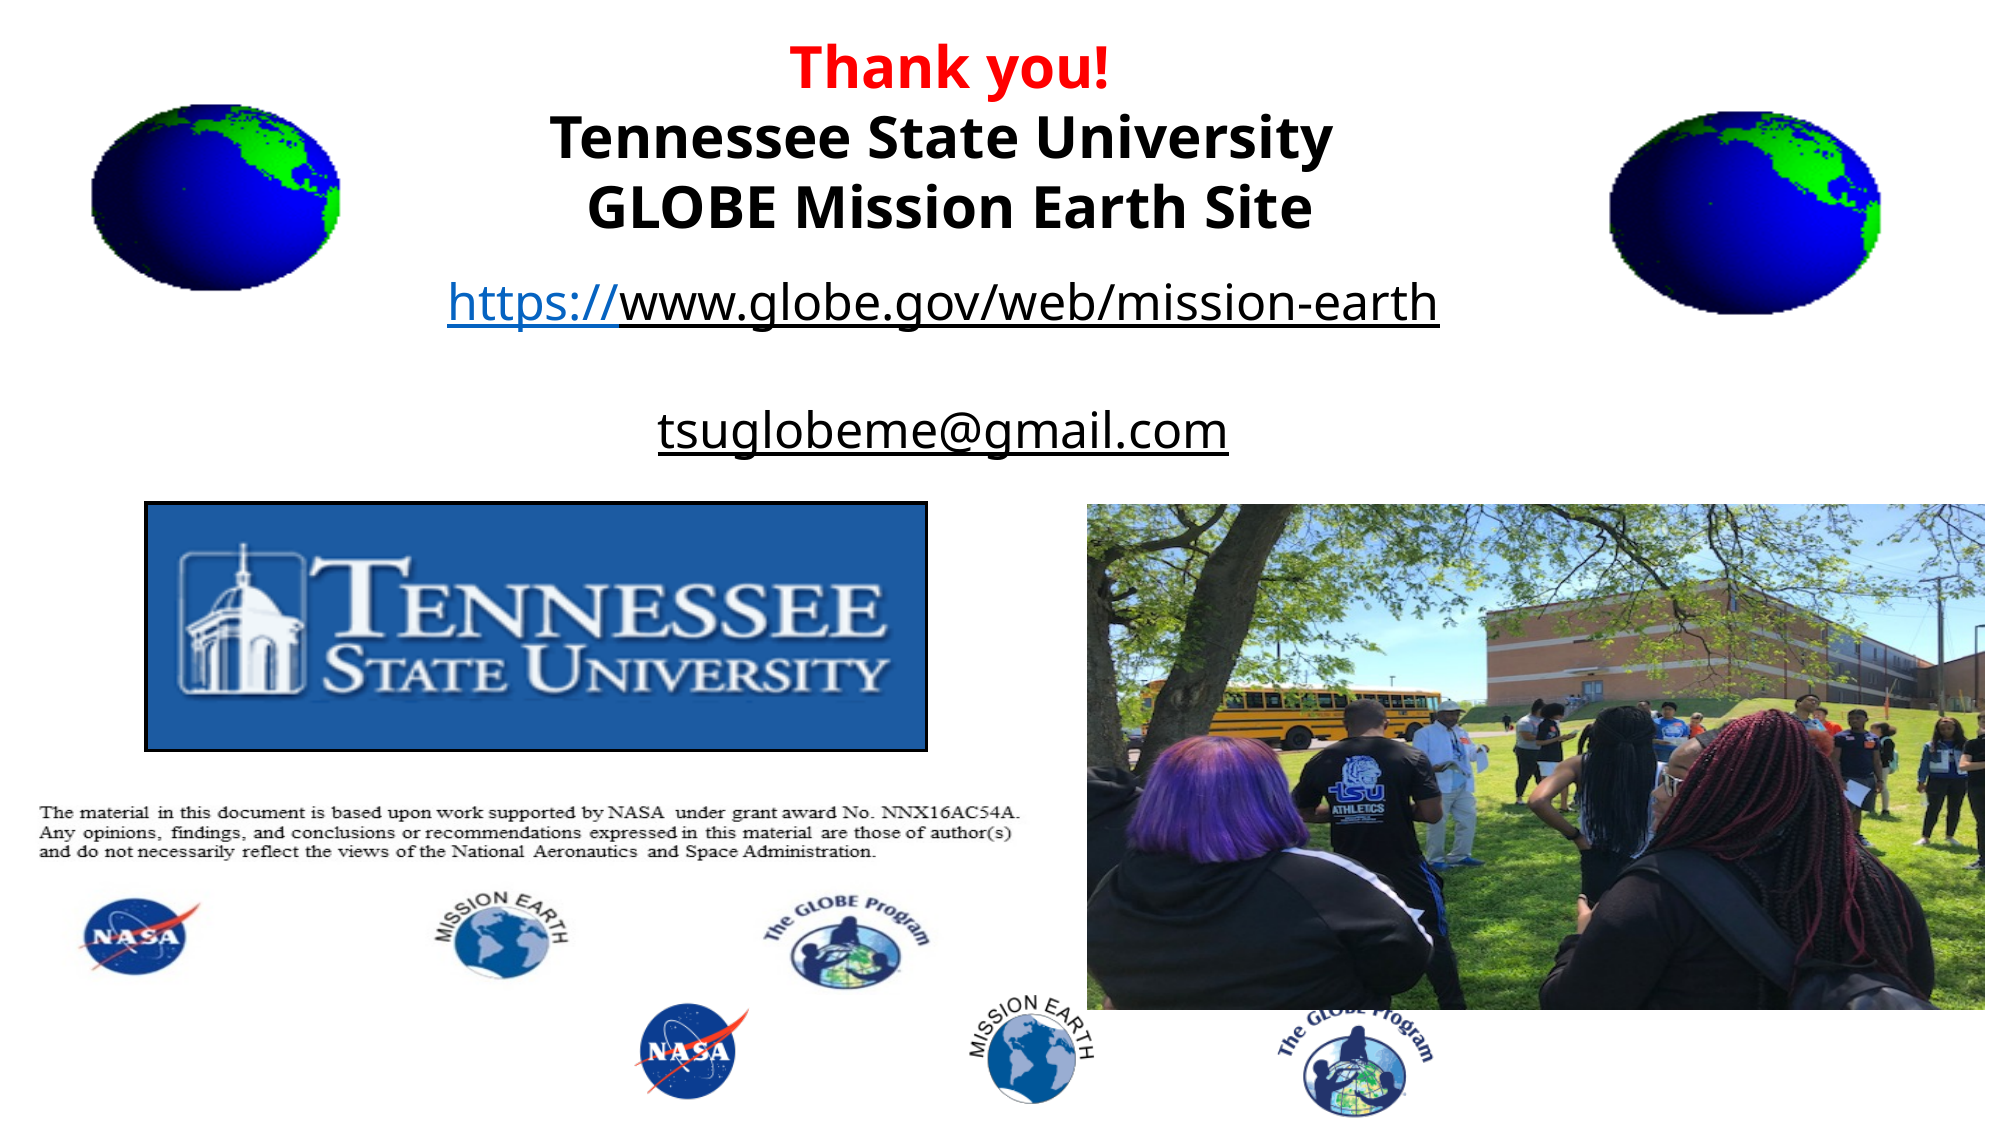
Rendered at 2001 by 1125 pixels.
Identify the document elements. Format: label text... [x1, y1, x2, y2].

text_box Thank you! Tennessee State University GLOBE Mission Earth Site https://www.globe.gov/web/mission-earth tsuglobeme@gmail.com [216, 23, 1684, 475]
picture [147, 504, 925, 750]
picture [90, 103, 343, 293]
picture [1608, 110, 1884, 317]
picture [13, 504, 1985, 1125]
